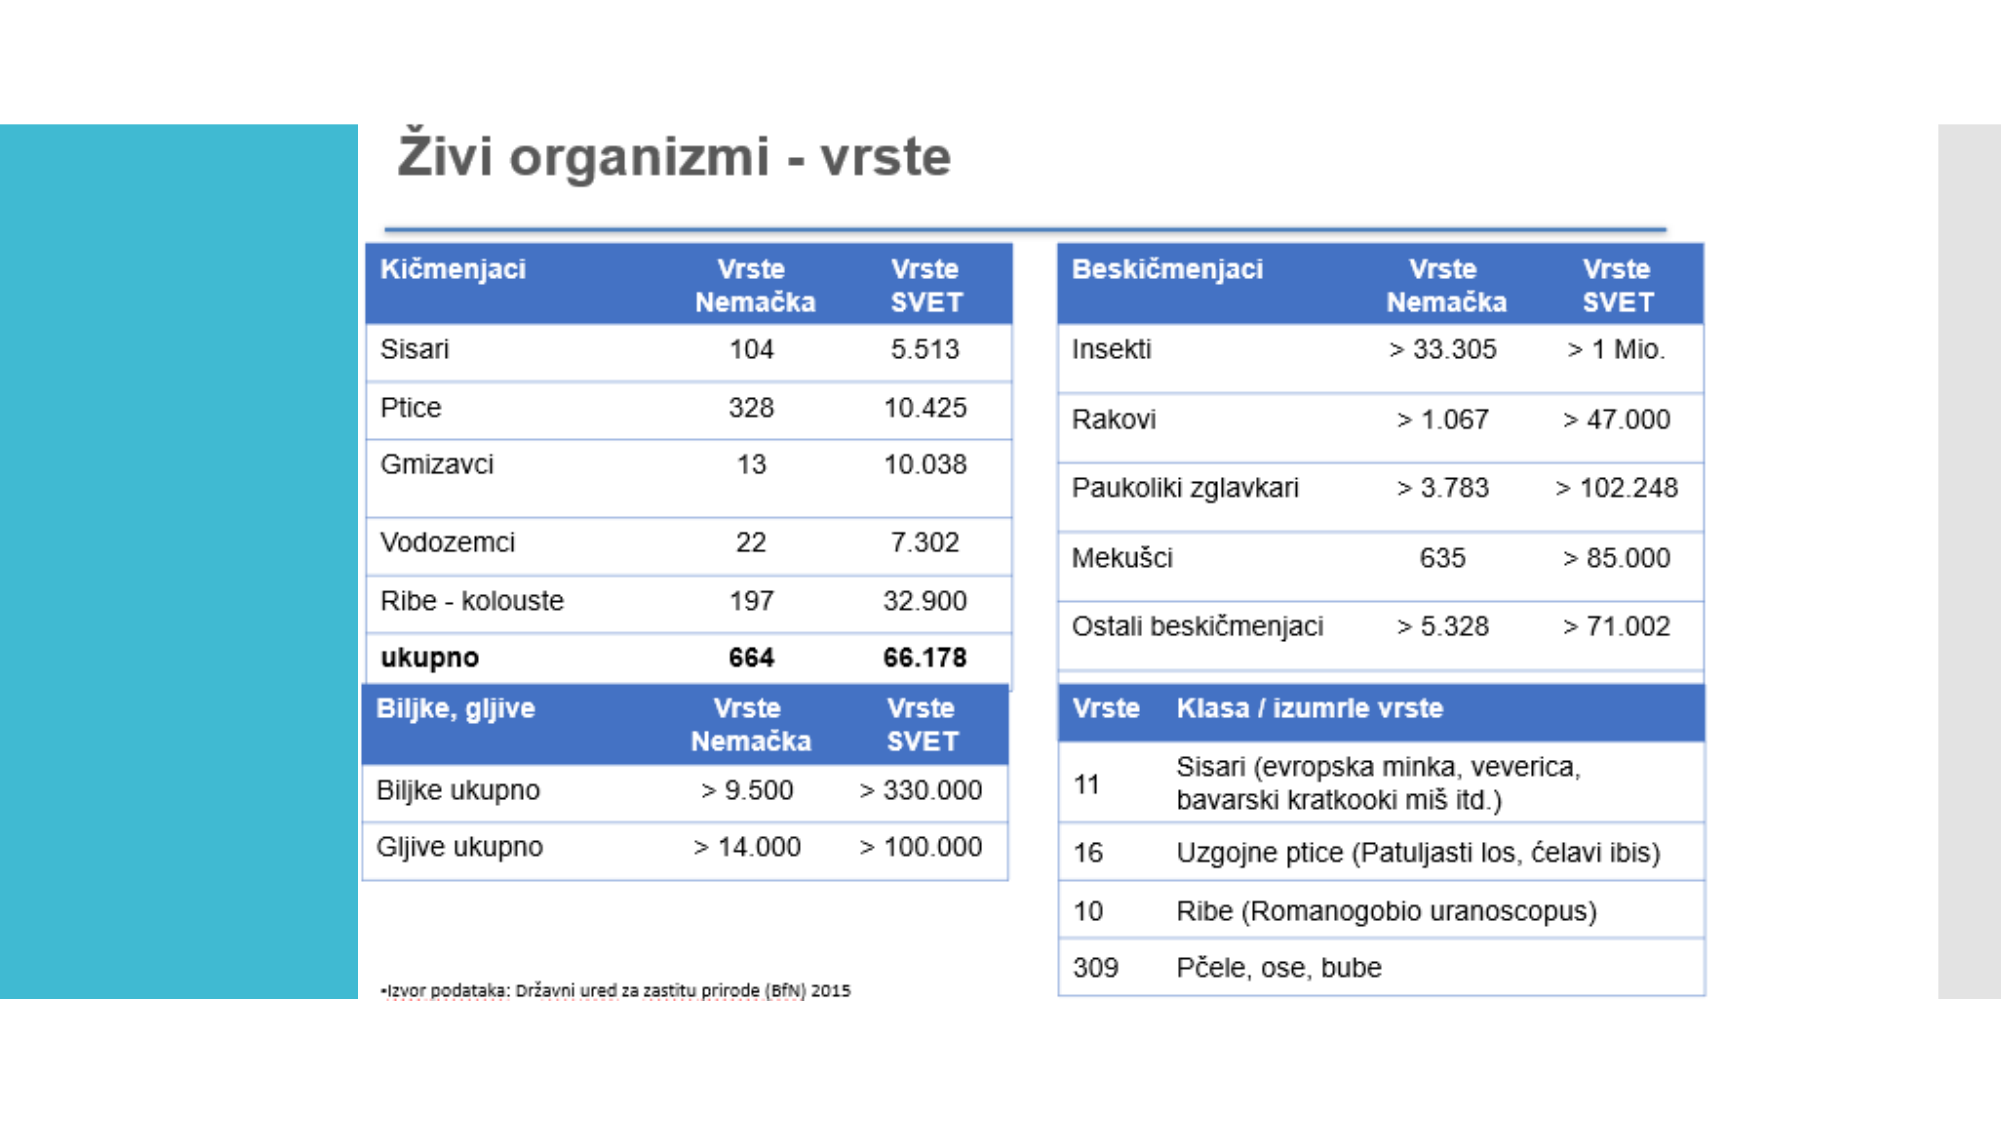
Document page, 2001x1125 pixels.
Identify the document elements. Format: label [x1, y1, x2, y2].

list [358, 119, 1725, 1002]
